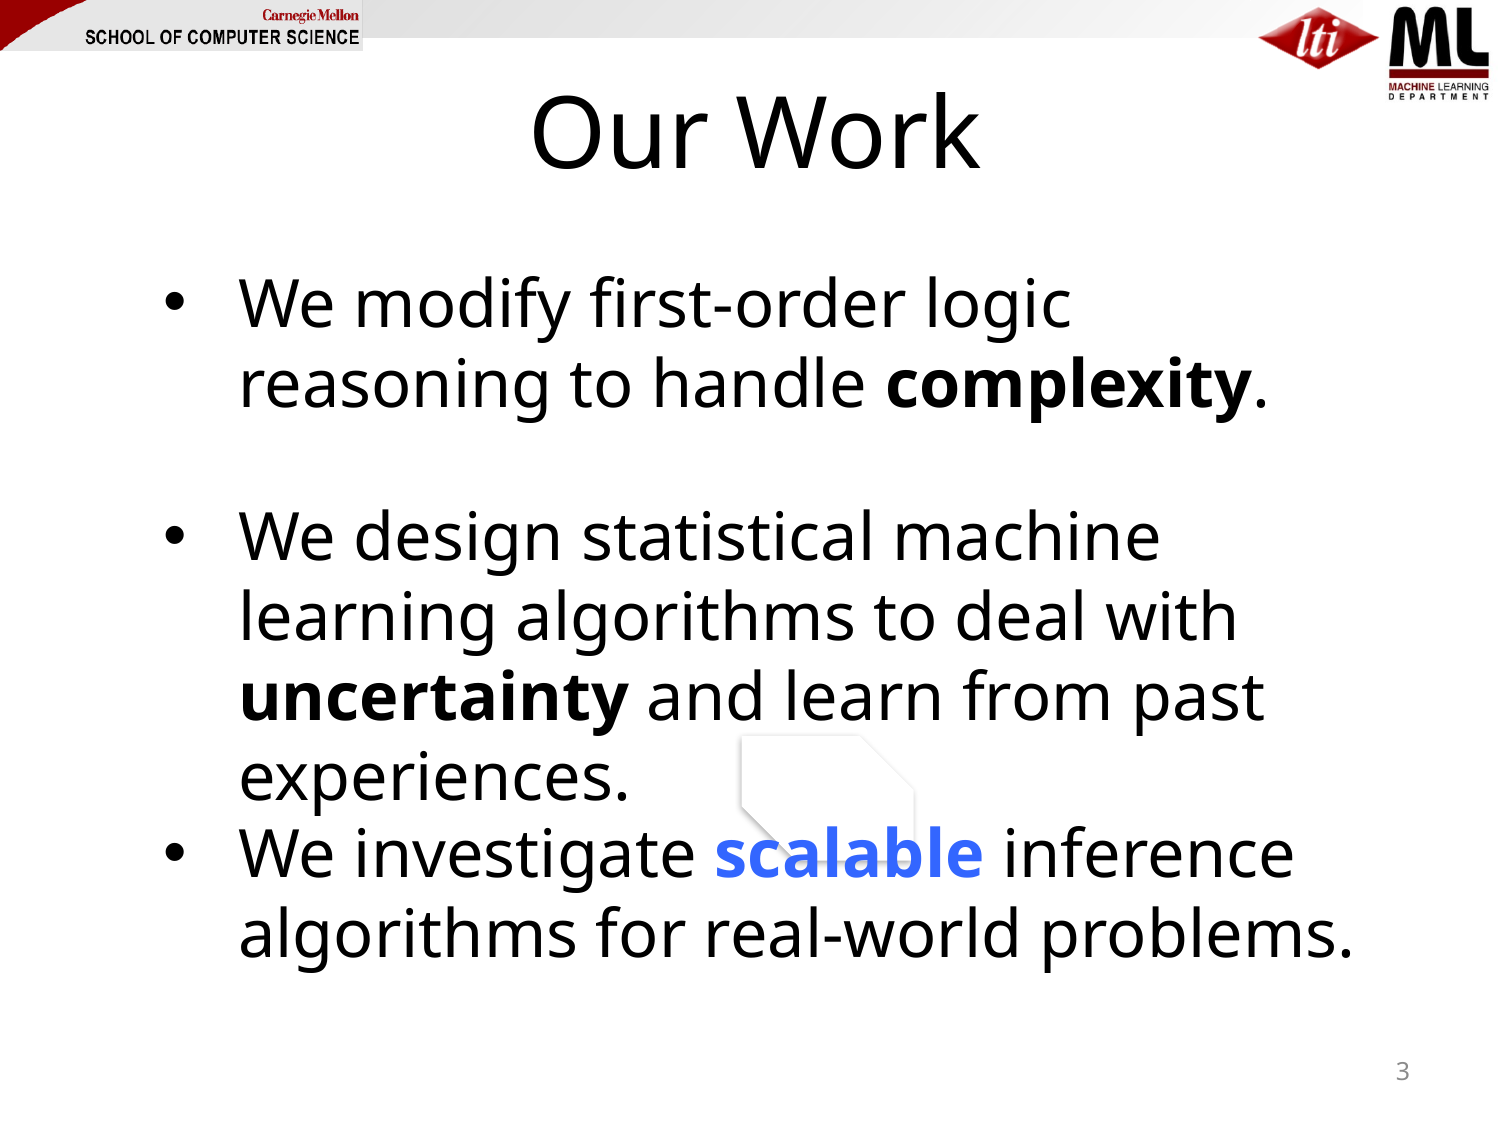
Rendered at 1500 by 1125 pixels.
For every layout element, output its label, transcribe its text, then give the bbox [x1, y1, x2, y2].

text_box We design statistical machine learning algorithms to deal with uncertainty and learn from past experiences. [148, 486, 1373, 803]
slide_number 3 [1074, 1042, 1425, 1103]
picture [0, 0, 362, 51]
title Our Work [80, 34, 1431, 223]
text_box We modify first-order logic reasoning to handle complexity. [148, 253, 1373, 428]
picture [1250, 0, 1500, 106]
text_box We investigate scalable inference algorithms for real-world problems. [148, 803, 1373, 979]
